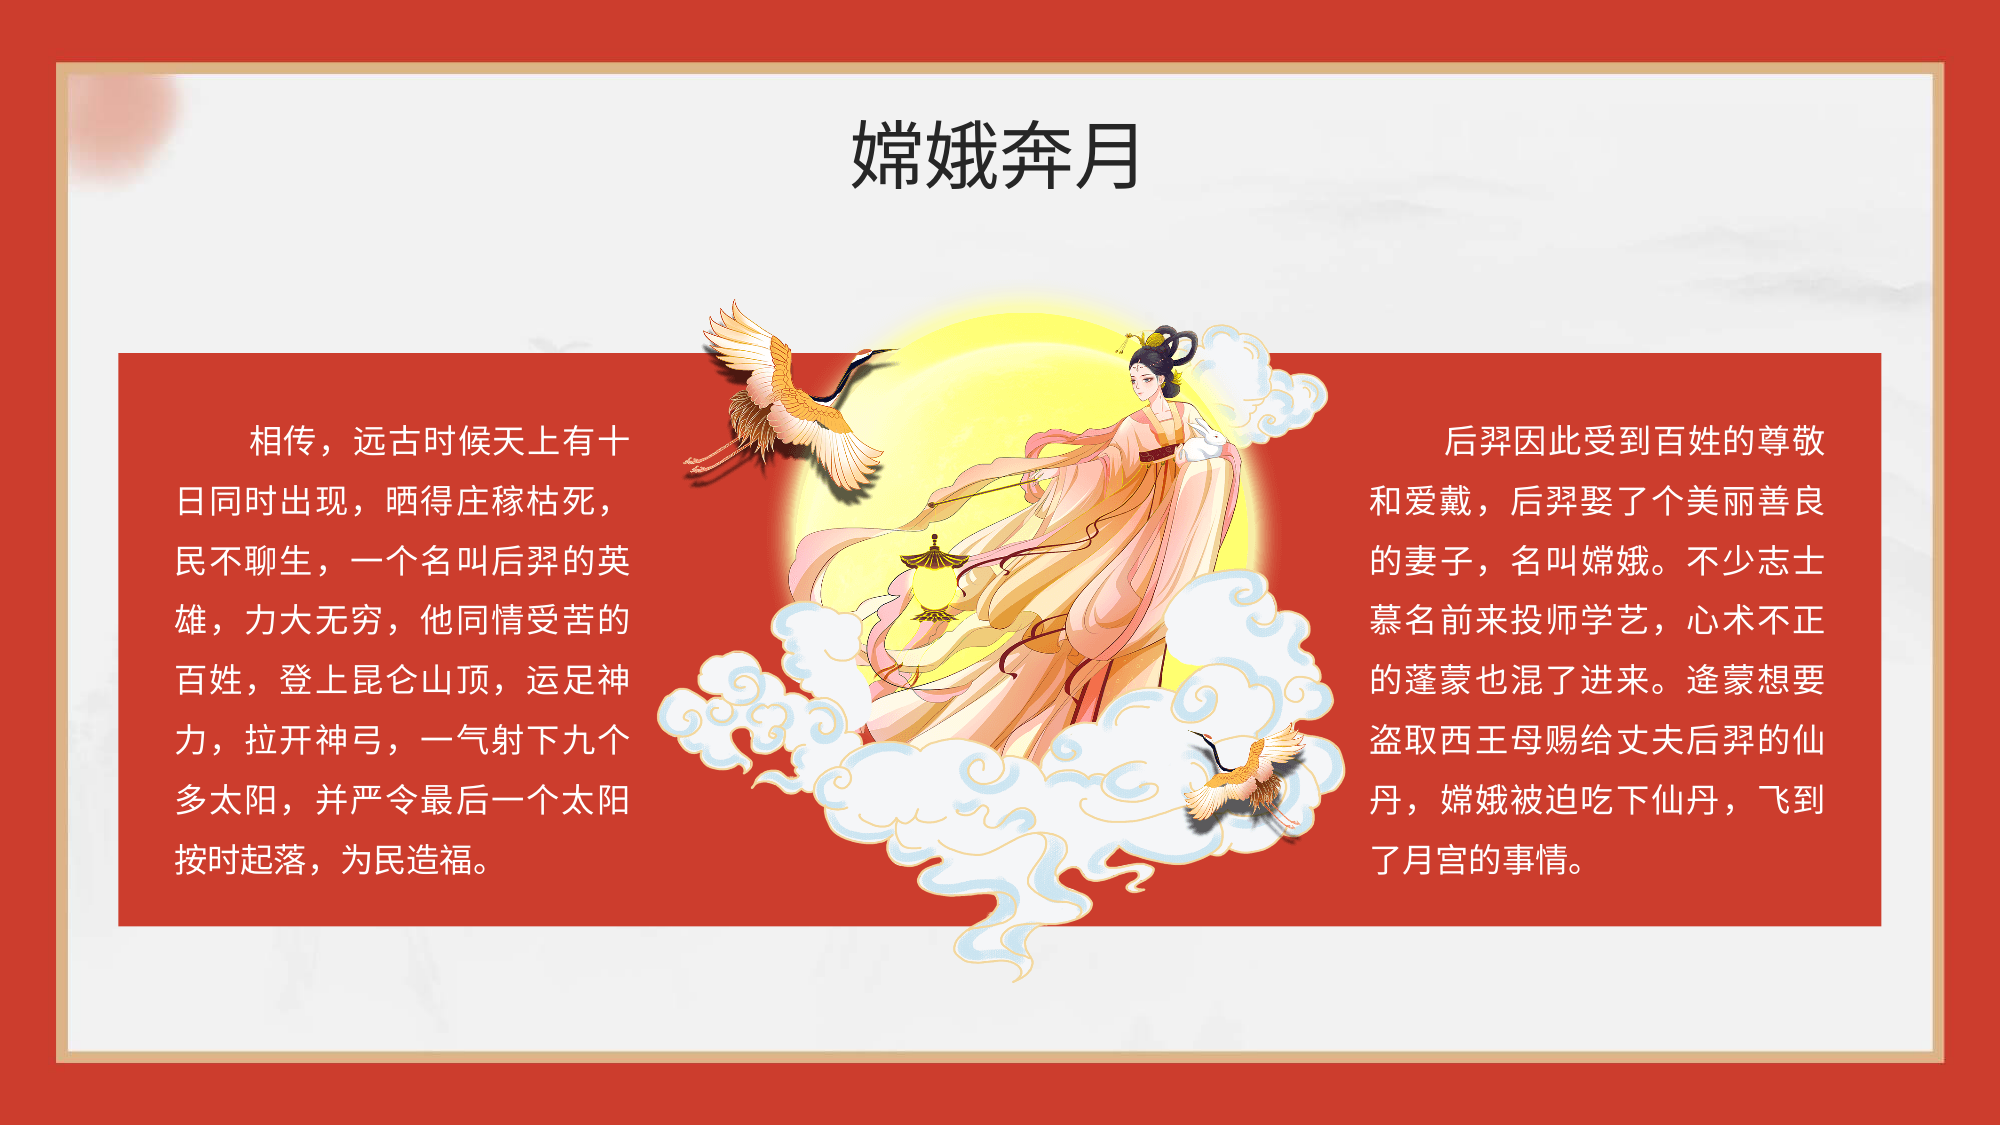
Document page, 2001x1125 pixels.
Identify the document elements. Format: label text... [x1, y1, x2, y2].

text_box [117, 352, 628, 927]
text_box 后羿因此受到百姓的尊敬和爱戴，后羿娶了个美丽善良的妻子，名叫嫦娥。不少志士慕名前来投师学艺，心术不正的蓬蒙也混了进来。逄蒙想要盗取西王母赐给丈夫后羿的仙丹，嫦娥被迫吃下仙丹，飞到了月宫的事情。 [1372, 392, 1841, 887]
picture [0, 0, 2000, 1125]
text_box 相传，远古时候天上有十日同时出现，晒得庄稼枯死，民不聊生，一个名叫后羿的英雄，力大无穷，他同情受苦的百姓，登上昆仑山顶，运足神力，拉开神弓，一气射下九个多太阳，并严令最后一个太阳按时起落，为民造福。 [159, 392, 628, 887]
text_box 嫦娥奔月 [500, 100, 1500, 206]
text_box [1372, 352, 1883, 927]
